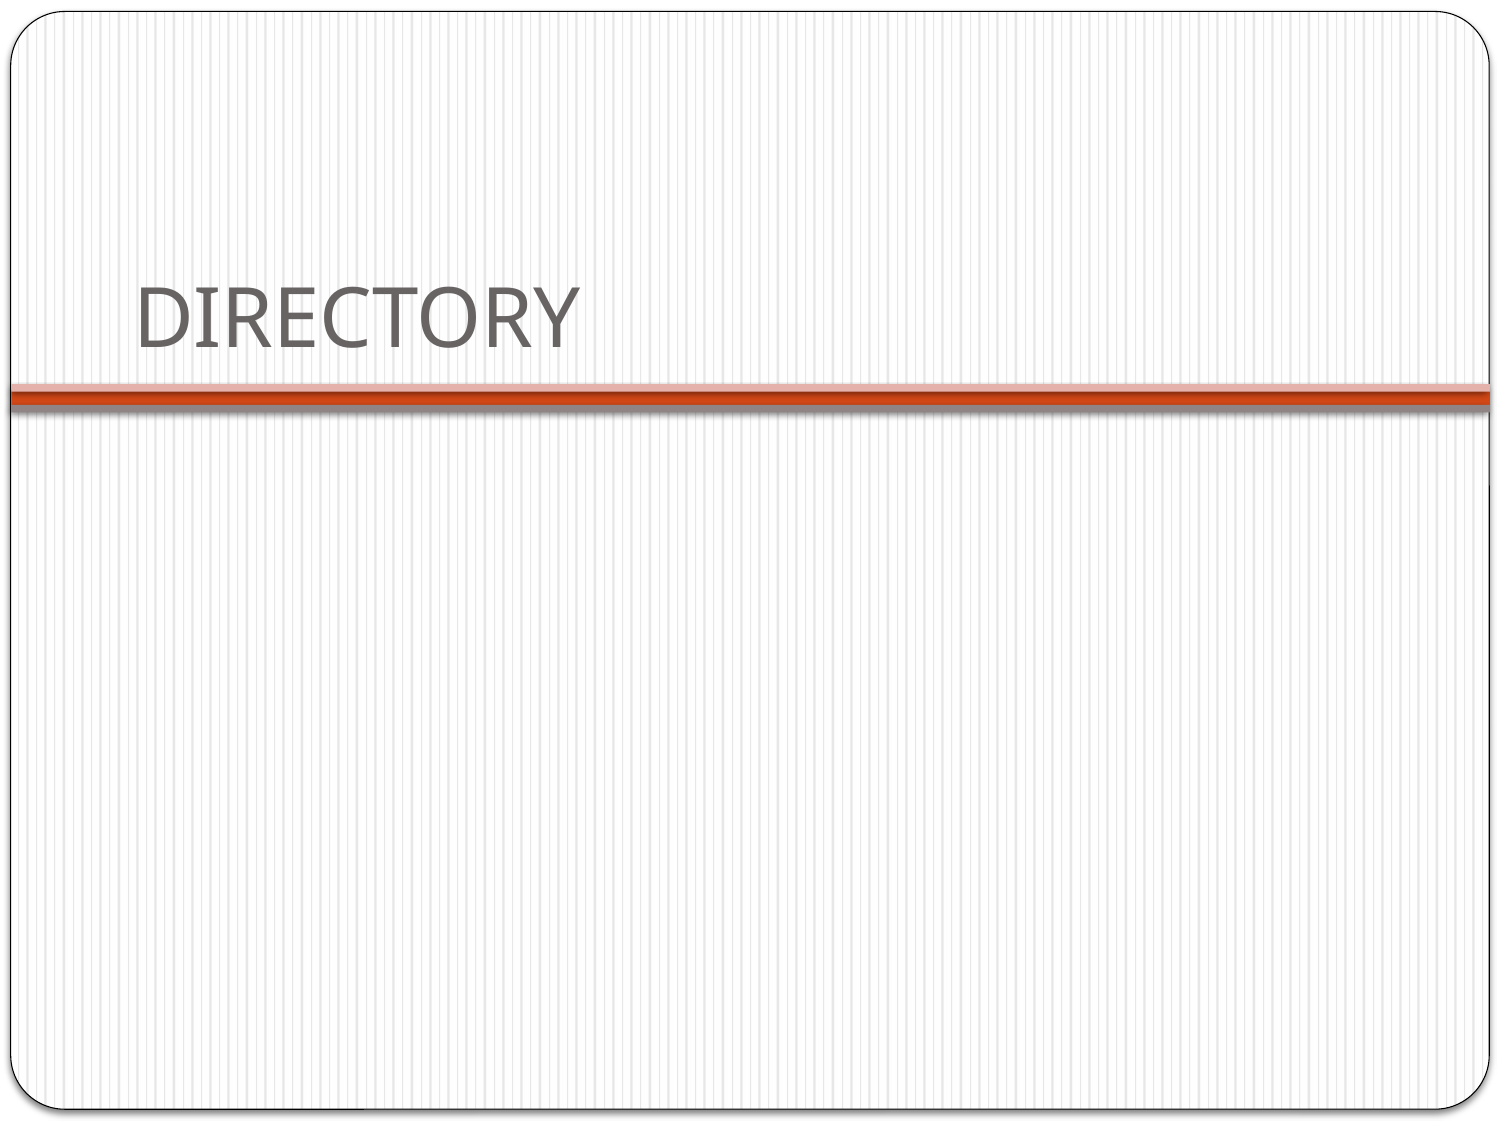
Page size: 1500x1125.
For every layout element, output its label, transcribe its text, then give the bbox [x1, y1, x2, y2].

title DIRECTORY [118, 156, 1394, 380]
